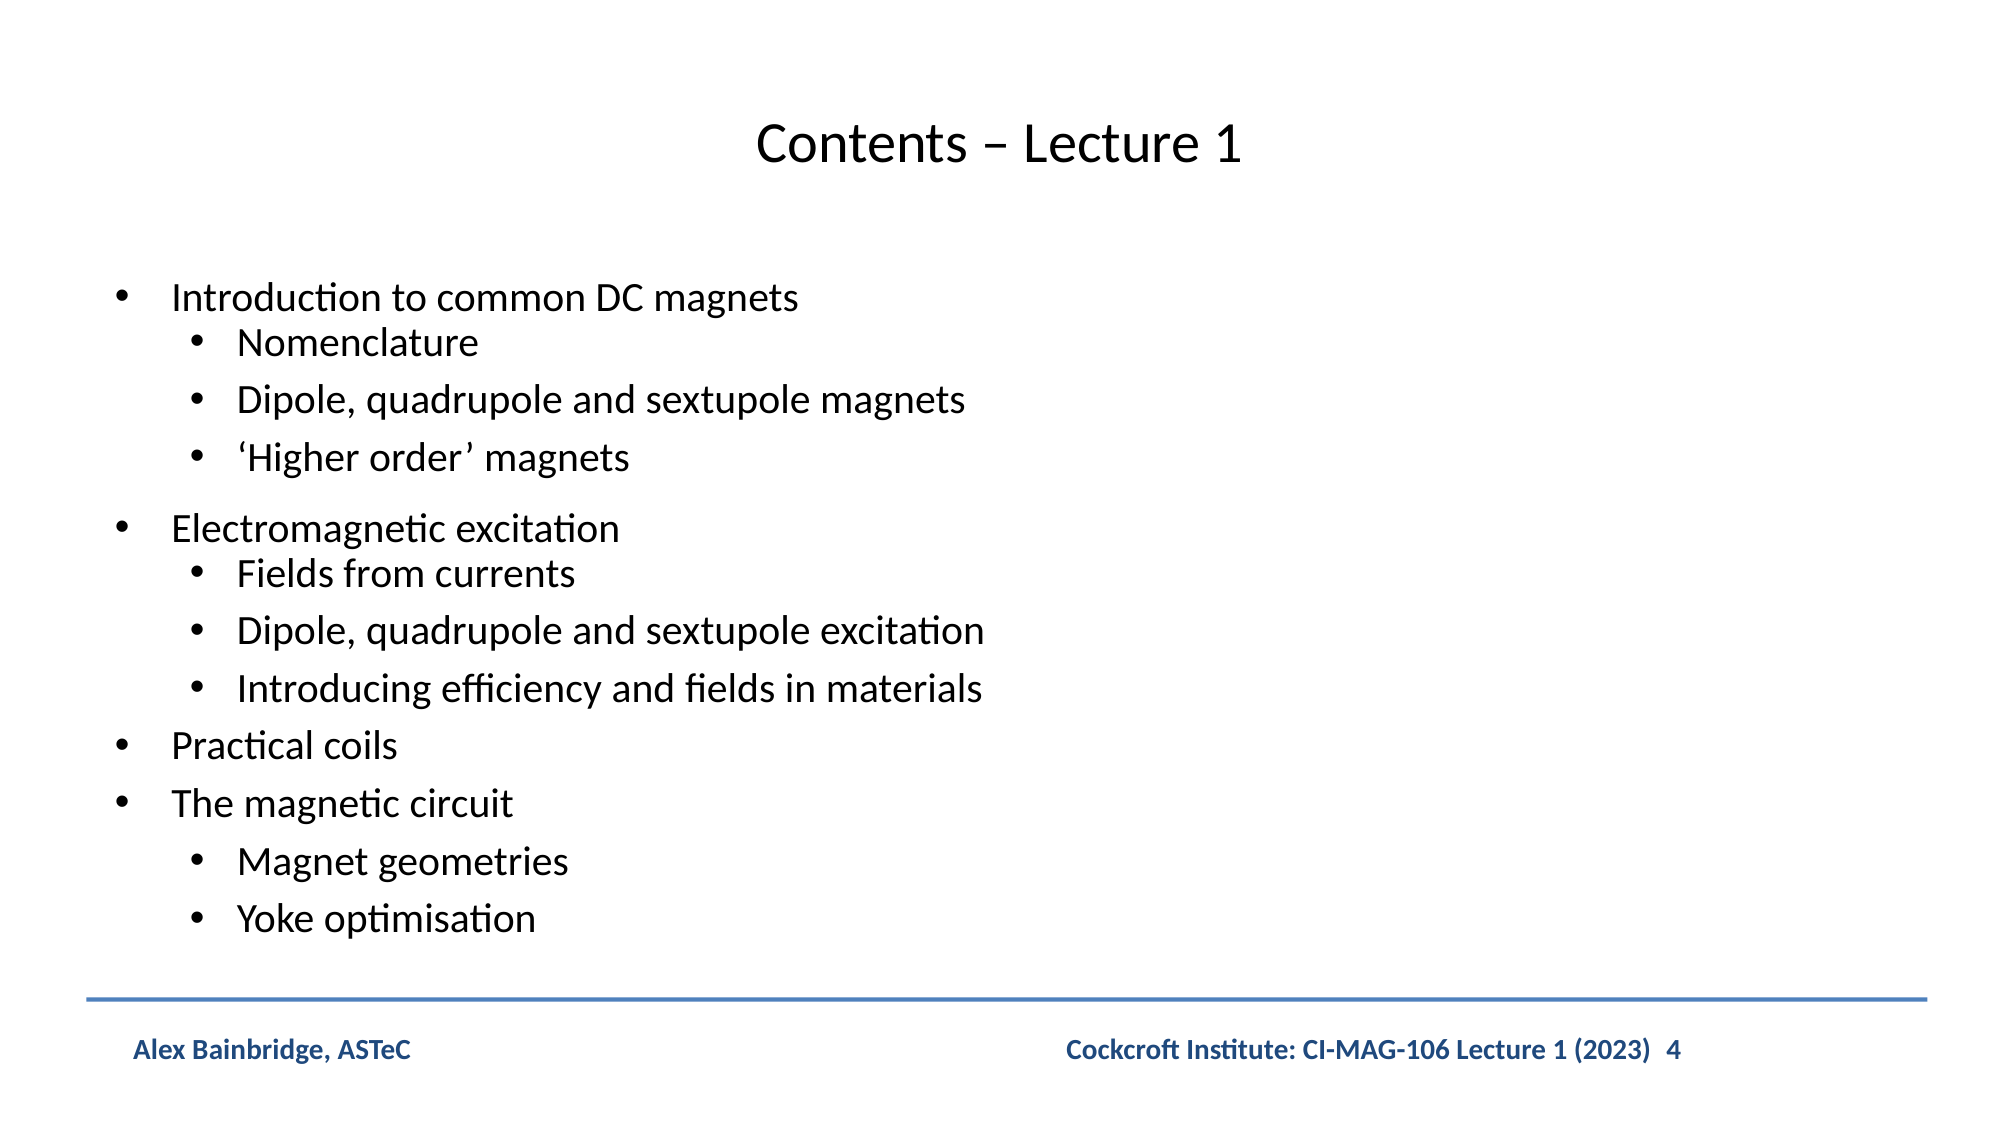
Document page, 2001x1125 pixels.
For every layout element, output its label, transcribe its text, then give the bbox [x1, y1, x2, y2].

list Introduction to common DC magnets Nomenclature Dipole, quadrupole and sextupole magnets ‘Higher order’ magnets Electromagnetic excitation Fields from currents Dipole, quadrupole and sextupole excitation Introducing efficiency and fields in materials Practical coils The magnetic circuit Magnet geometries Yoke optimisation [99, 262, 1900, 1005]
title Contents – Lecture 1 [99, 45, 1900, 233]
